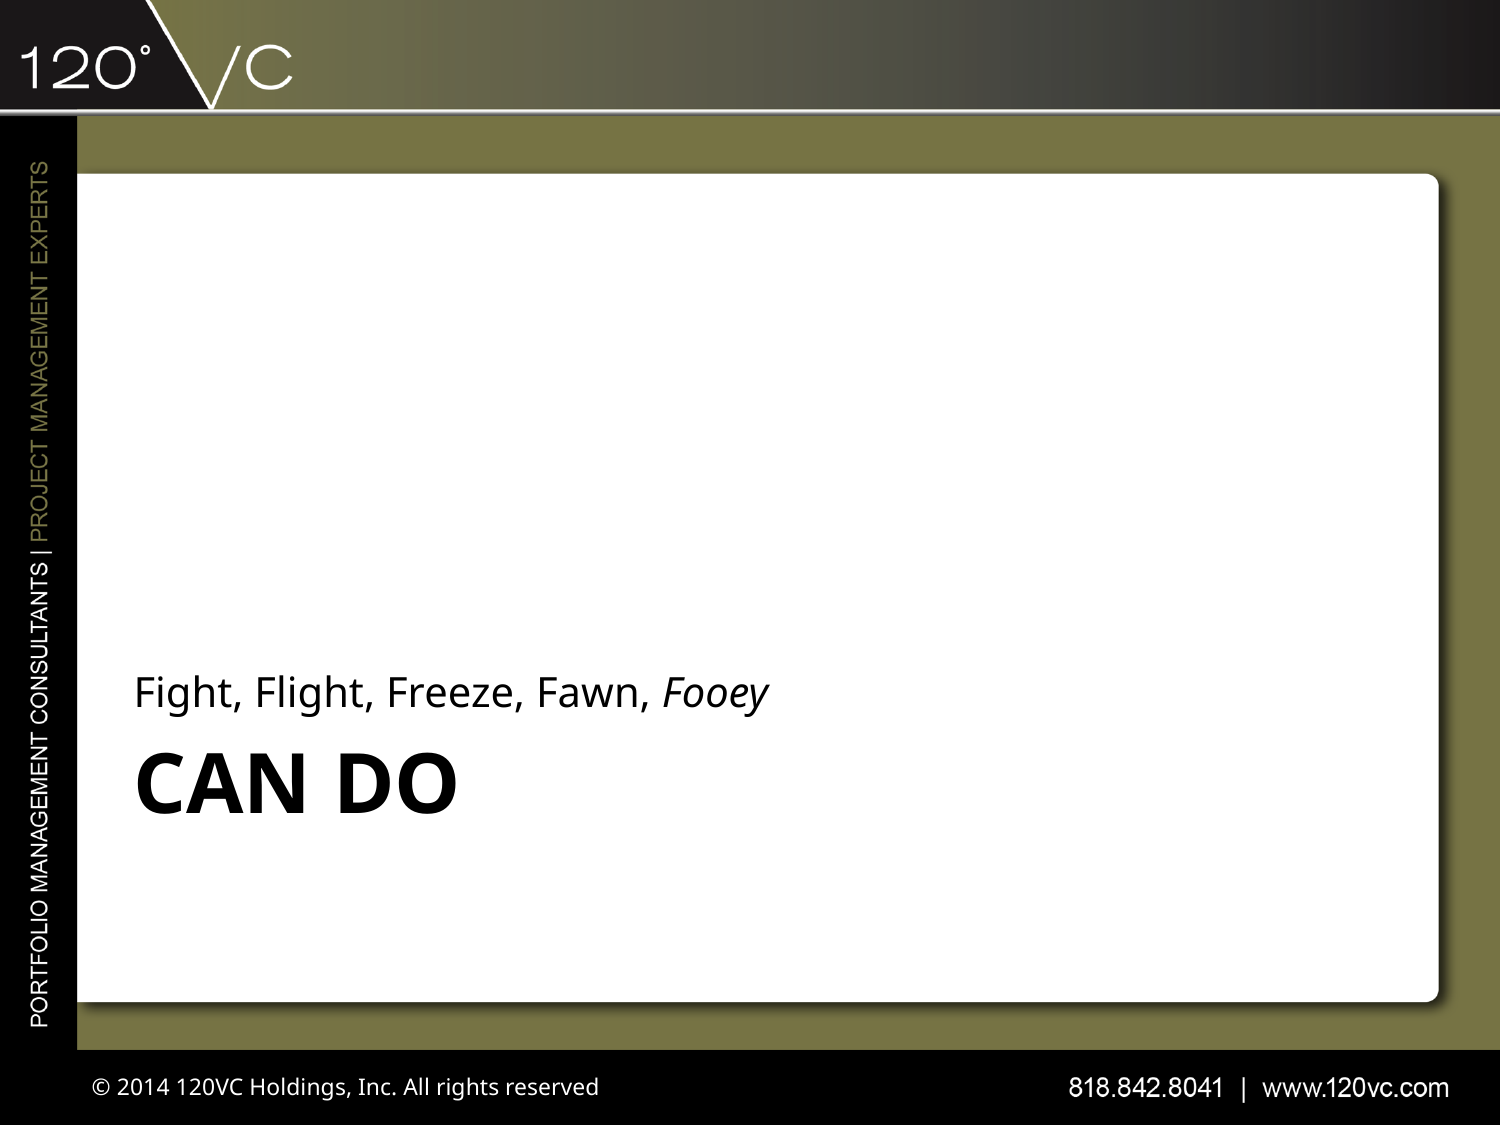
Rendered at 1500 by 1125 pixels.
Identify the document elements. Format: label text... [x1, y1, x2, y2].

title Can Do [118, 723, 1394, 947]
slide_number © 2014 120VC Holdings, Inc. All rights reserved [76, 1065, 700, 1103]
picture [0, 0, 1500, 1125]
list Fight, Flight, Freeze, Fawn, Fooey [118, 476, 1394, 723]
